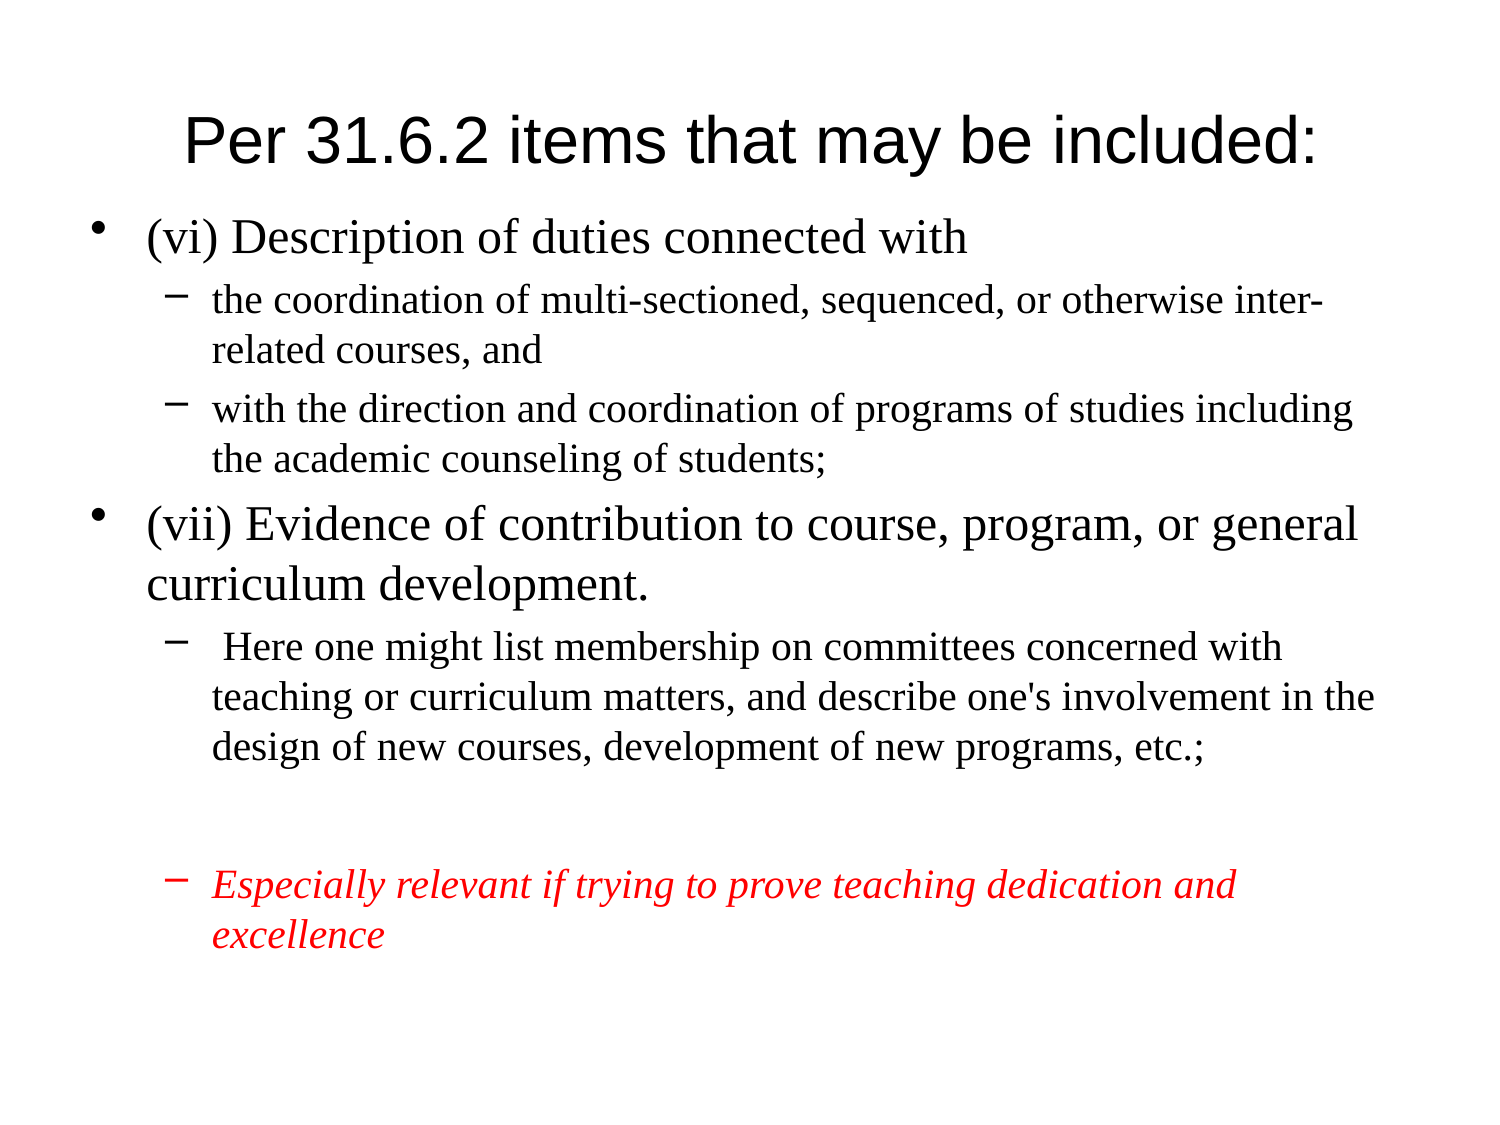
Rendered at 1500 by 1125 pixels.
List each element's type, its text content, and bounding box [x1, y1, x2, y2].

text_box Per 31.6.2 items that may be included: [76, 42, 1427, 231]
list (vi) Description of duties connected with the coordination of multi-sectioned, sequenced, or otherwise inter-related courses, and with the direction and coordination of programs of studies including the academic counseling of students; (vii) Evidence of contribution to course, program, or general curriculum development. Here one might list membership on committees concerned with teaching or curriculum matters, and describe one's involvement in the design of new courses, development of new programs, etc.; Especially relevant if trying to prove teaching dedication and excellence [74, 196, 1426, 1006]
